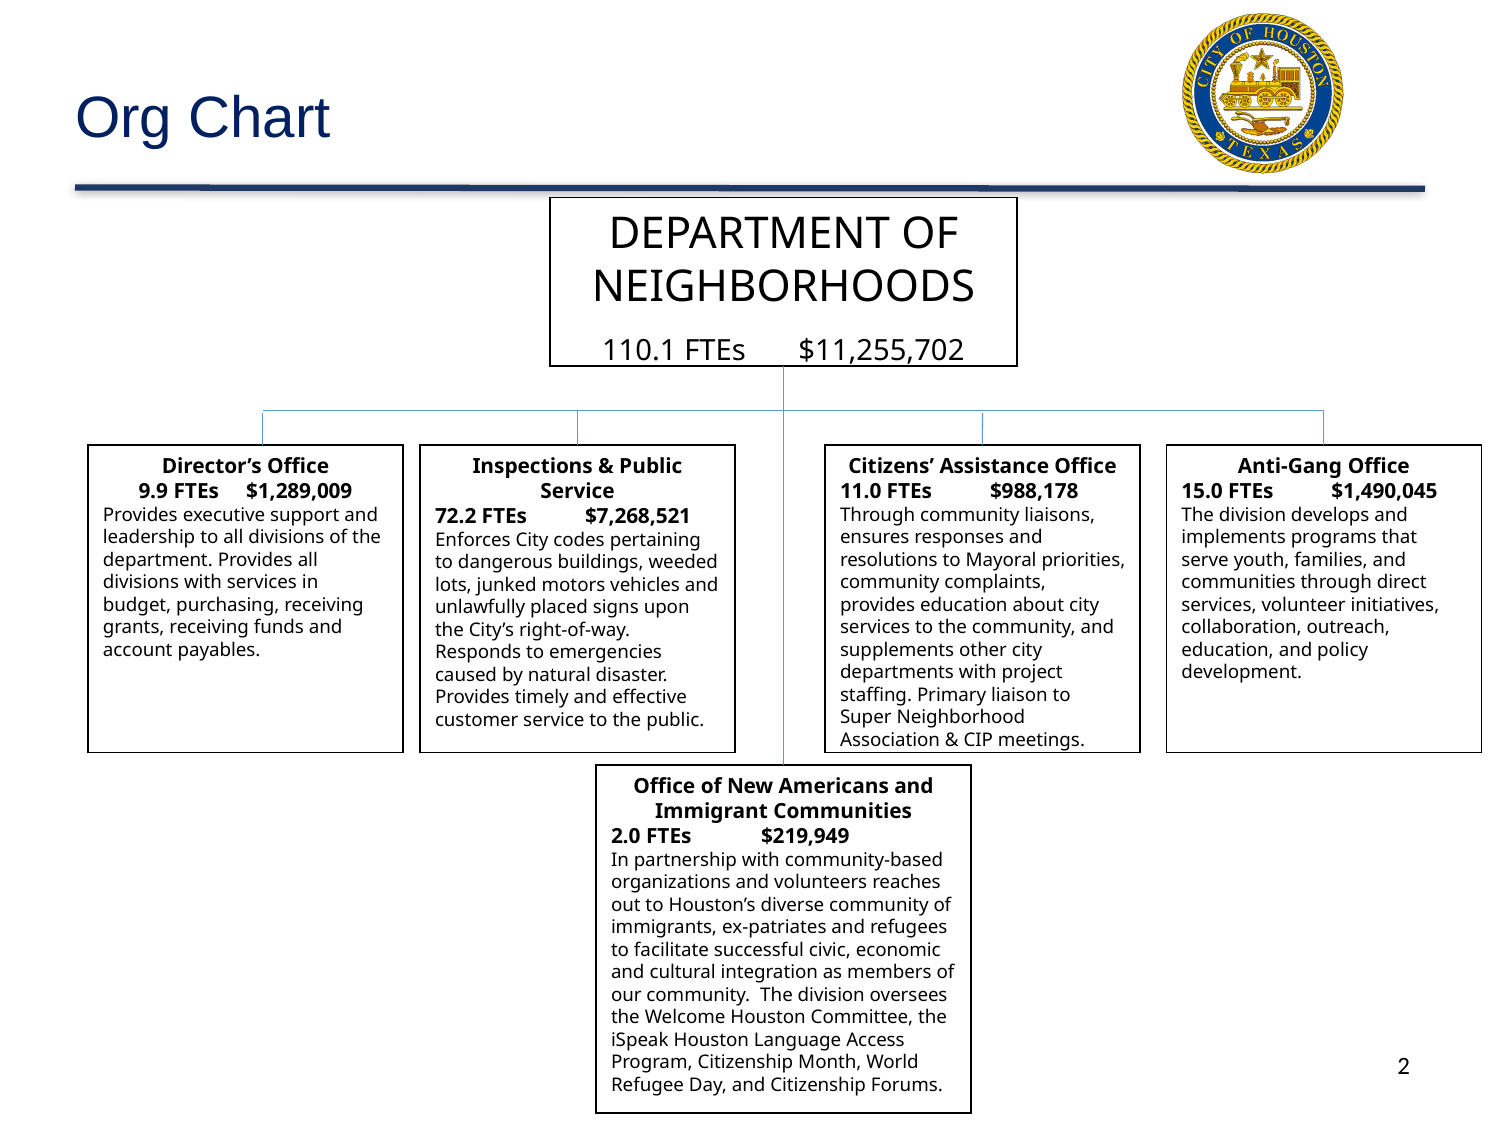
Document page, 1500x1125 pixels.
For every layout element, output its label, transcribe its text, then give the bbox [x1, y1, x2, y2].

text_box DEPARTMENT OF NEIGHBORHOODS 110.1 FTEs $11,255,702 [549, 197, 1018, 367]
text_box Inspections & Public Service 72.2 FTEs $7,268,521 Enforces City codes pertaining to dangerous buildings, weeded lots, junked motors vehicles and unlawfully placed signs upon the City’s right-of-way. Responds to emergencies caused by natural disaster. Provides timely and effective customer service to the public. [419, 444, 735, 753]
picture [1181, 12, 1348, 179]
text_box Anti-Gang Office 15.0 FTEs $1,490,045 The division develops and implements programs that serve youth, families, and communities through direct services, volunteer initiatives, collaboration, outreach, education, and policy development. [1166, 444, 1482, 753]
text_box Citizens’ Assistance Office 11.0 FTEs $988,178 Through community liaisons, ensures responses and resolutions to Mayoral priorities, community complaints, provides education about city services to the community, and supplements other city departments with project staffing. Primary liaison to Super Neighborhood Association & CIP meetings. [824, 444, 1140, 753]
text_box Director’s Office 9.9 FTEs $1,289,009 Provides executive support and leadership to all divisions of the department. Provides all divisions with services in budget, purchasing, receiving grants, receiving funds and account payables. [87, 444, 403, 753]
title Org Chart [75, 49, 1105, 188]
slide_number 2 [1074, 1042, 1425, 1103]
text_box Office of New Americans and Immigrant Communities 2.0 FTEs $219,949 In partnership with community-based organizations and volunteers reaches out to Houston’s diverse community of immigrants, ex-patriates and refugees to facilitate successful civic, economic and cultural integration as members of our community. The division oversees the Welcome Houston Committee, the iSpeak Houston Language Access Program, Citizenship Month, World Refugee Day, and Citizenship Forums. [596, 765, 971, 1113]
